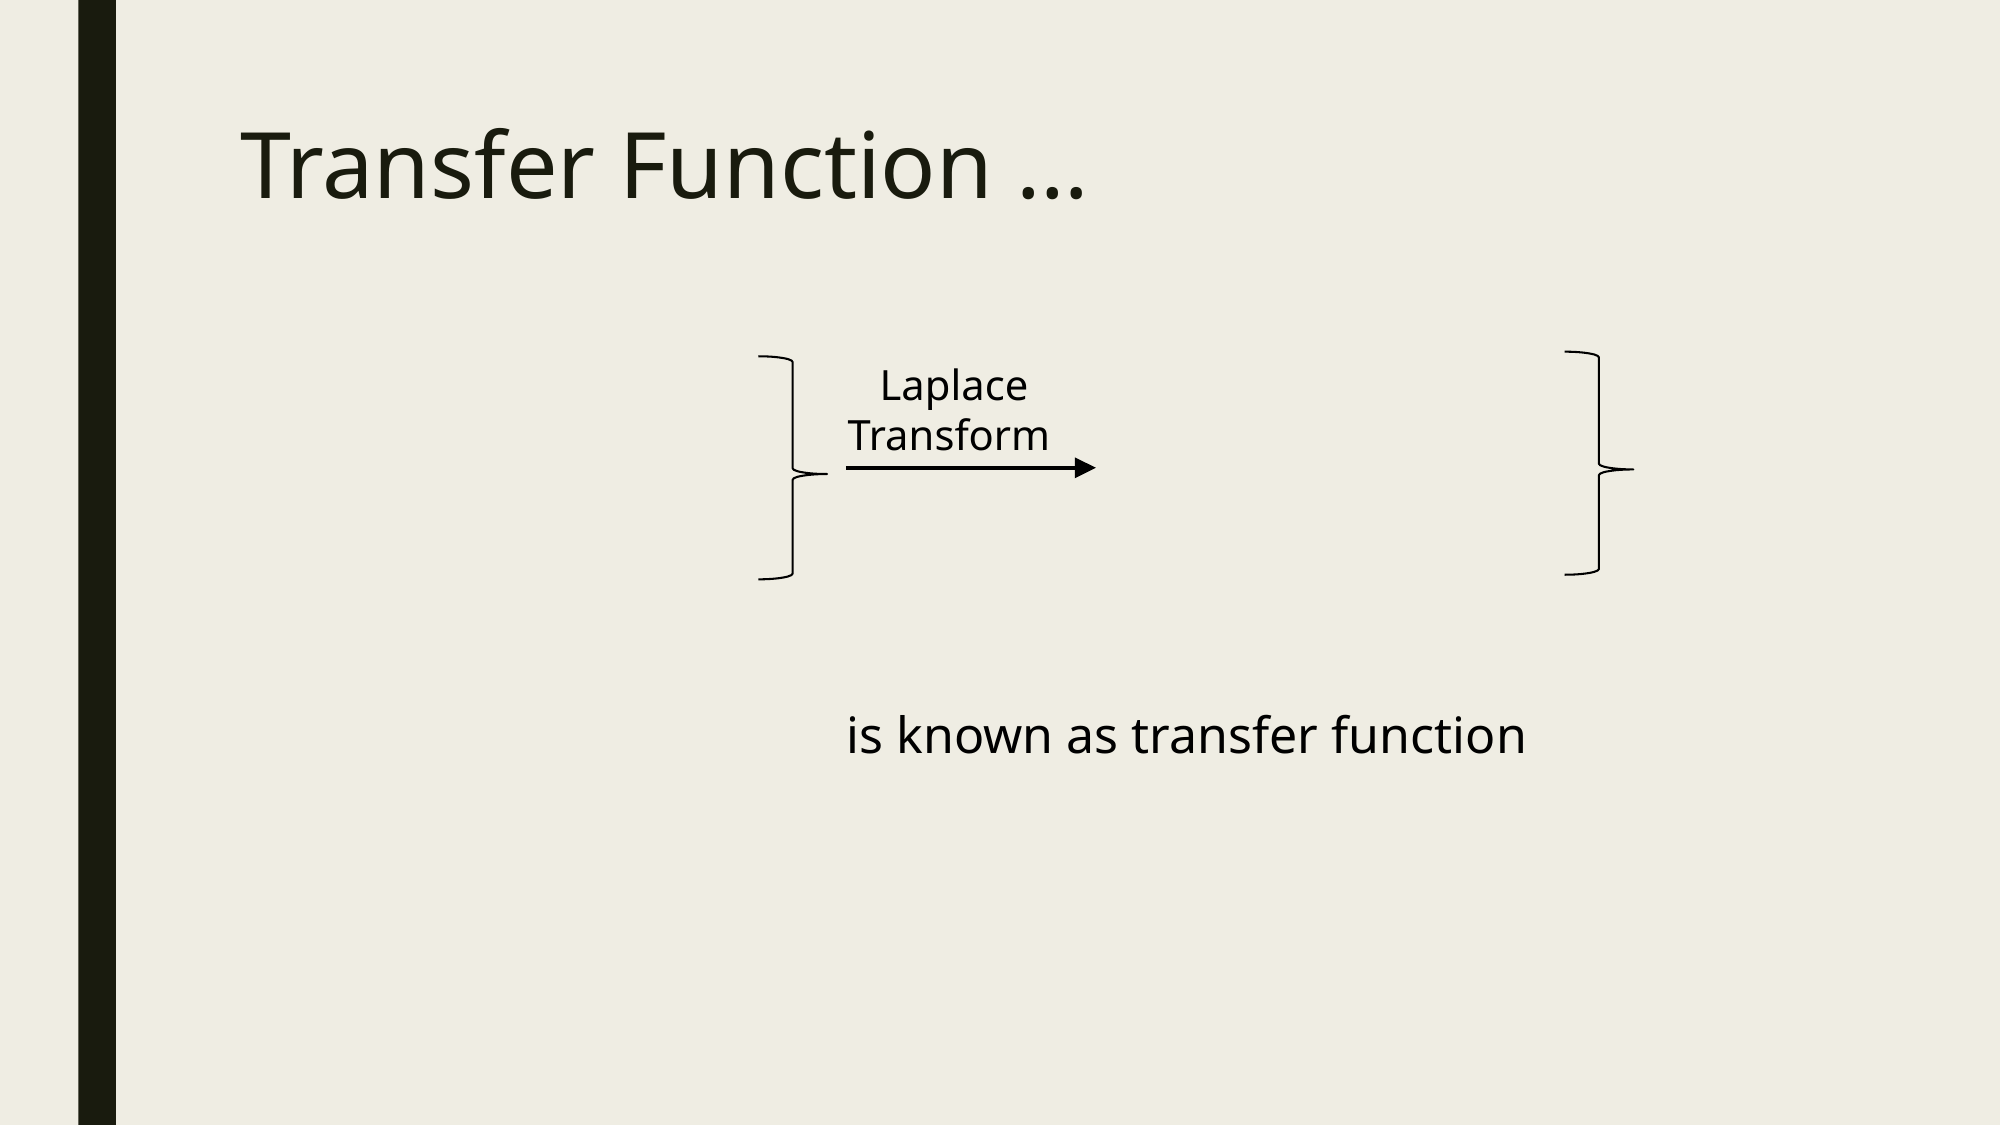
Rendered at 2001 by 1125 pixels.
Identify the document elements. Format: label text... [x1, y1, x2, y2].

title Transfer Function … [225, 112, 1800, 357]
text_box [1564, 351, 1634, 576]
text_box [758, 355, 828, 580]
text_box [799, 351, 1109, 468]
